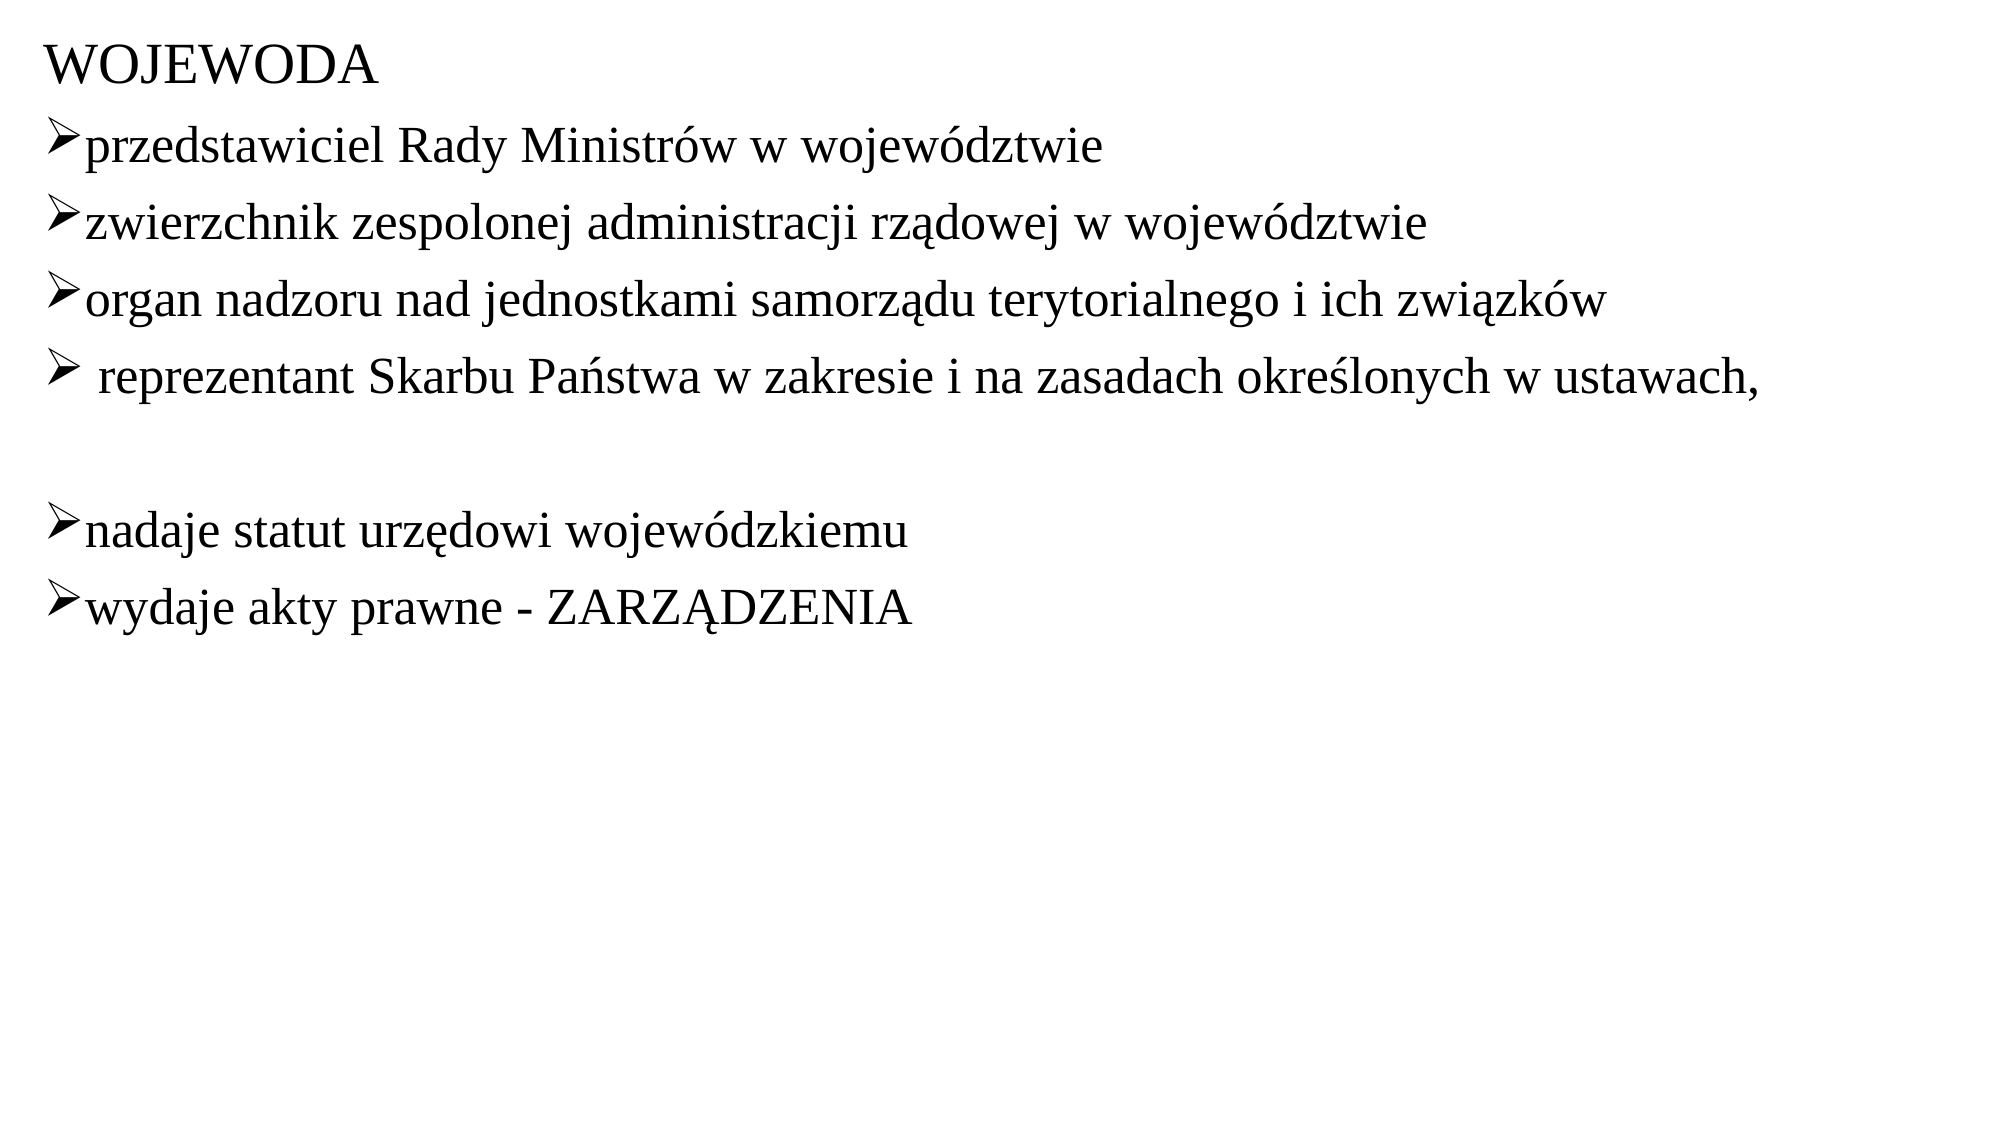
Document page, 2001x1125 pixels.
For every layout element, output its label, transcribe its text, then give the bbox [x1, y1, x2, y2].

list WOJEWODA przedstawiciel Rady Ministrów w województwie zwierzchnik zespolonej administracji rządowej w województwie organ nadzoru nad jednostkami samorządu terytorialnego i ich związków reprezentant Skarbu Państwa w zakresie i na zasadach określonych w ustawach, nadaje statut urzędowi wojewódzkiemu wydaje akty prawne - ZARZĄDZENIA [28, 26, 1970, 1091]
